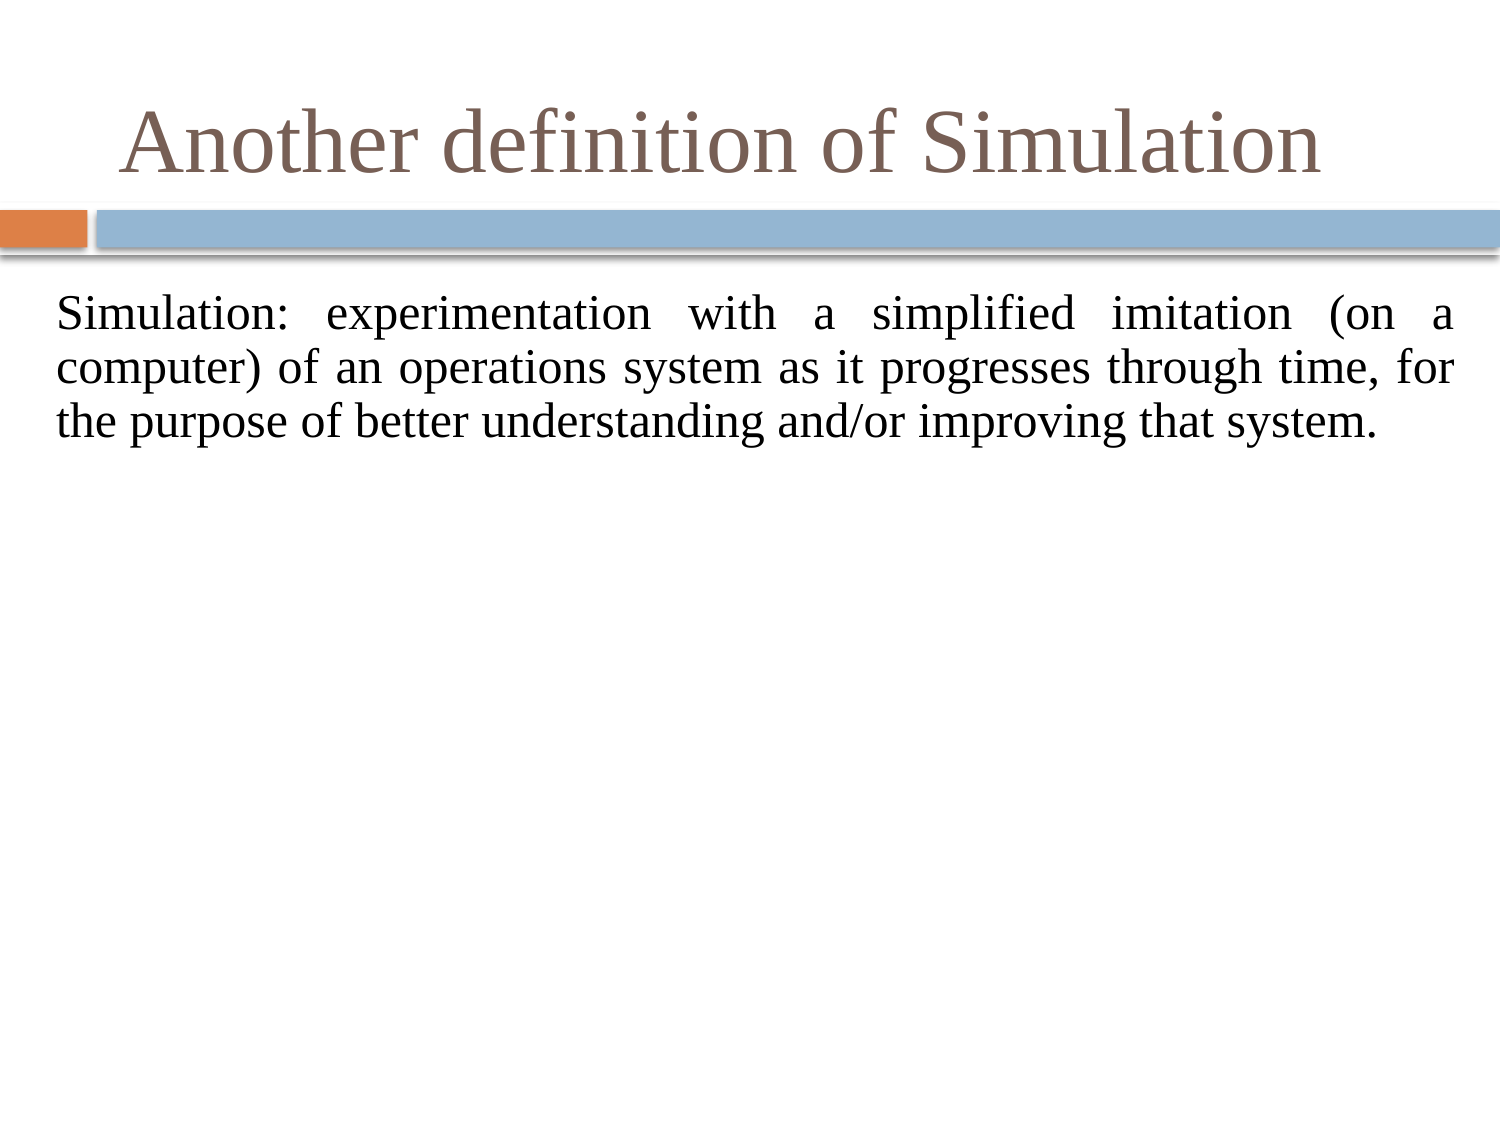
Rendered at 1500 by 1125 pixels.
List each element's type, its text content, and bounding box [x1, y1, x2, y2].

title Another definition of Simulation [103, 72, 1397, 213]
text_box Simulation: experimentation with a simplified imitation (on a computer) of an operations system as it progresses through time, for the purpose of better understanding and/or improving that system. [41, 278, 1471, 456]
